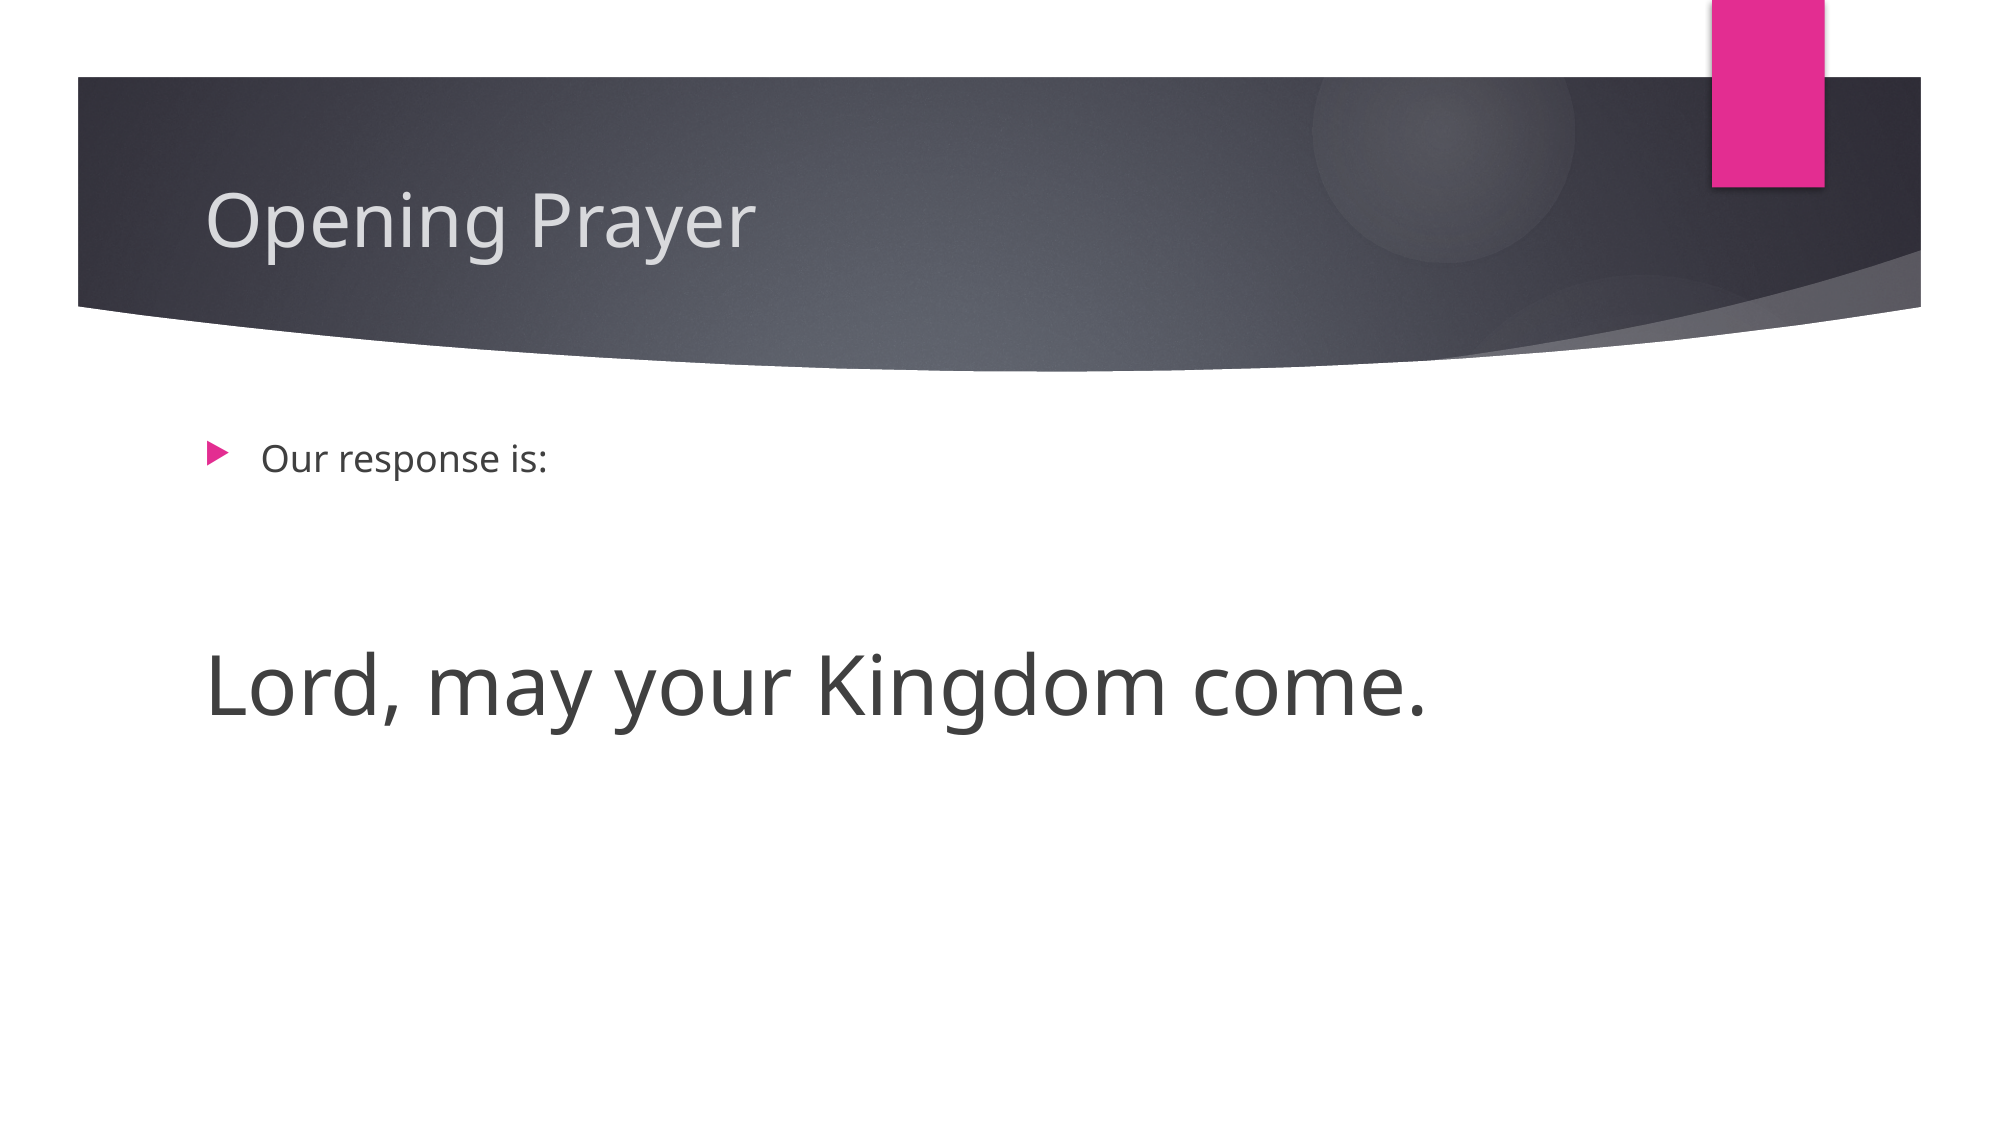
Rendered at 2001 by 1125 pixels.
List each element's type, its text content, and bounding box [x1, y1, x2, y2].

title Opening Prayer [189, 159, 1627, 276]
list Our response is: Lord, may your Kingdom come. [189, 427, 1627, 988]
